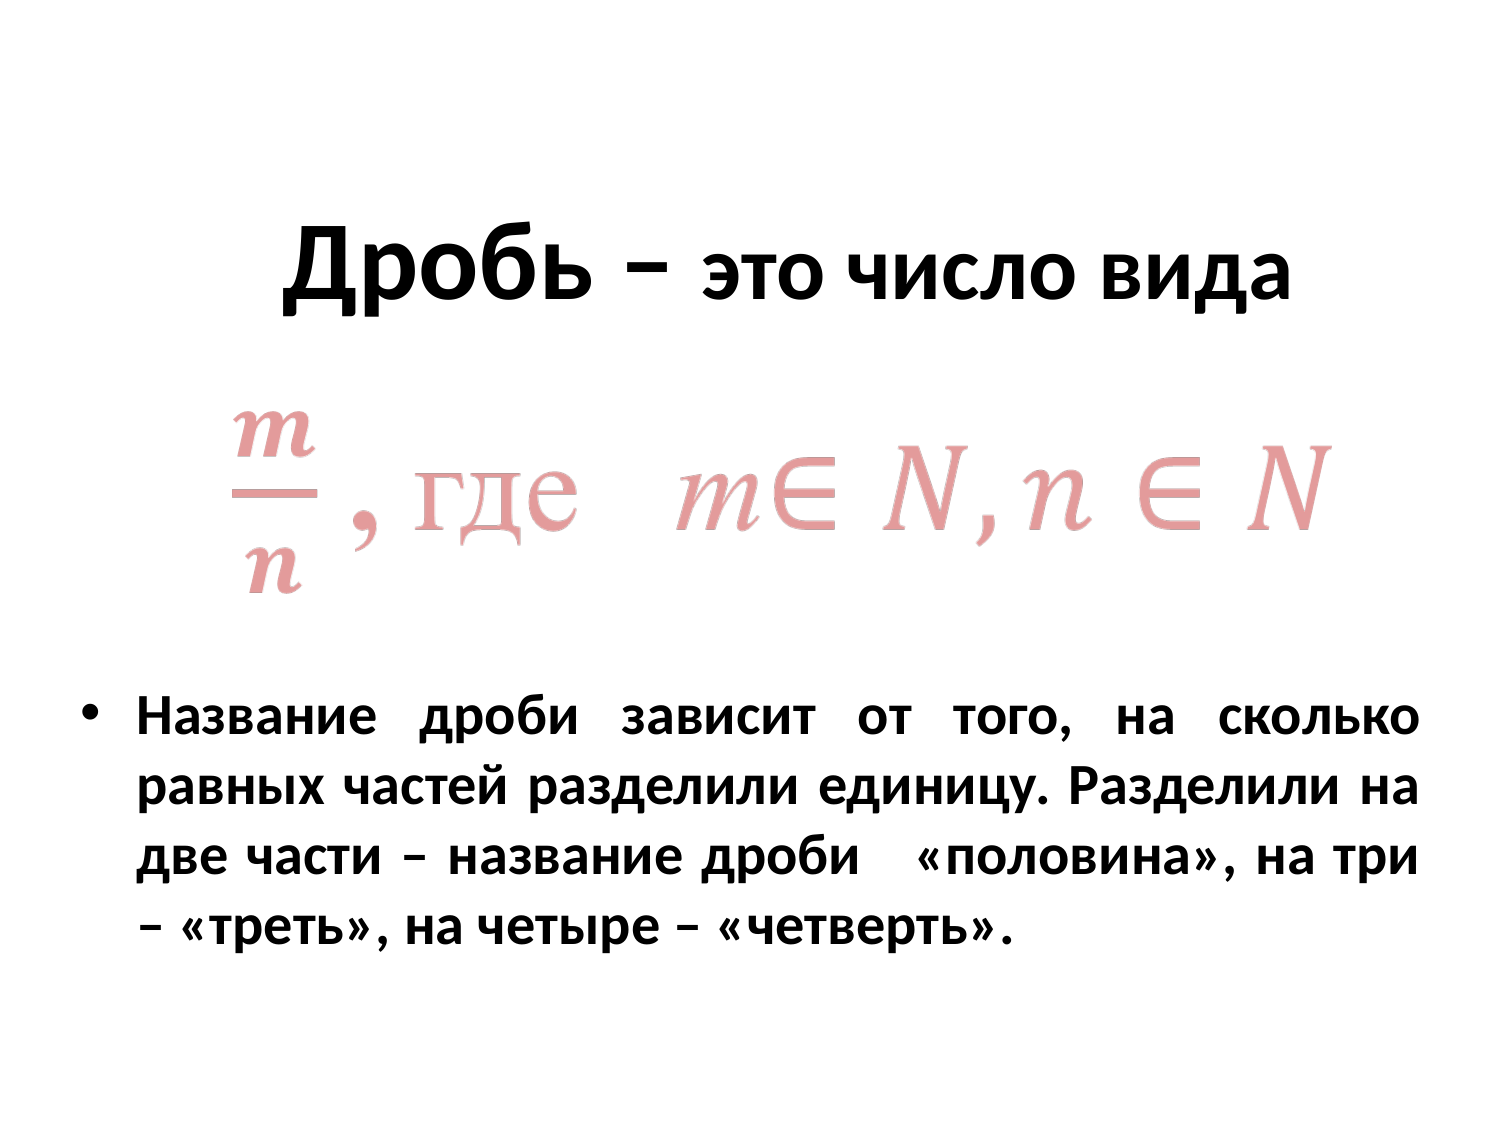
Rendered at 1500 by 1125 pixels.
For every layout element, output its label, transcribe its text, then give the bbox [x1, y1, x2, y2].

text_box [135, 385, 1436, 646]
text_box Название дроби зависит от того, на сколько равных частей разделили единицу. Разделили на две части – название дроби «половина», на три – «треть», на четыре – «четверть». [65, 668, 1436, 988]
text_box Дробь – это число вида [138, 179, 1439, 347]
